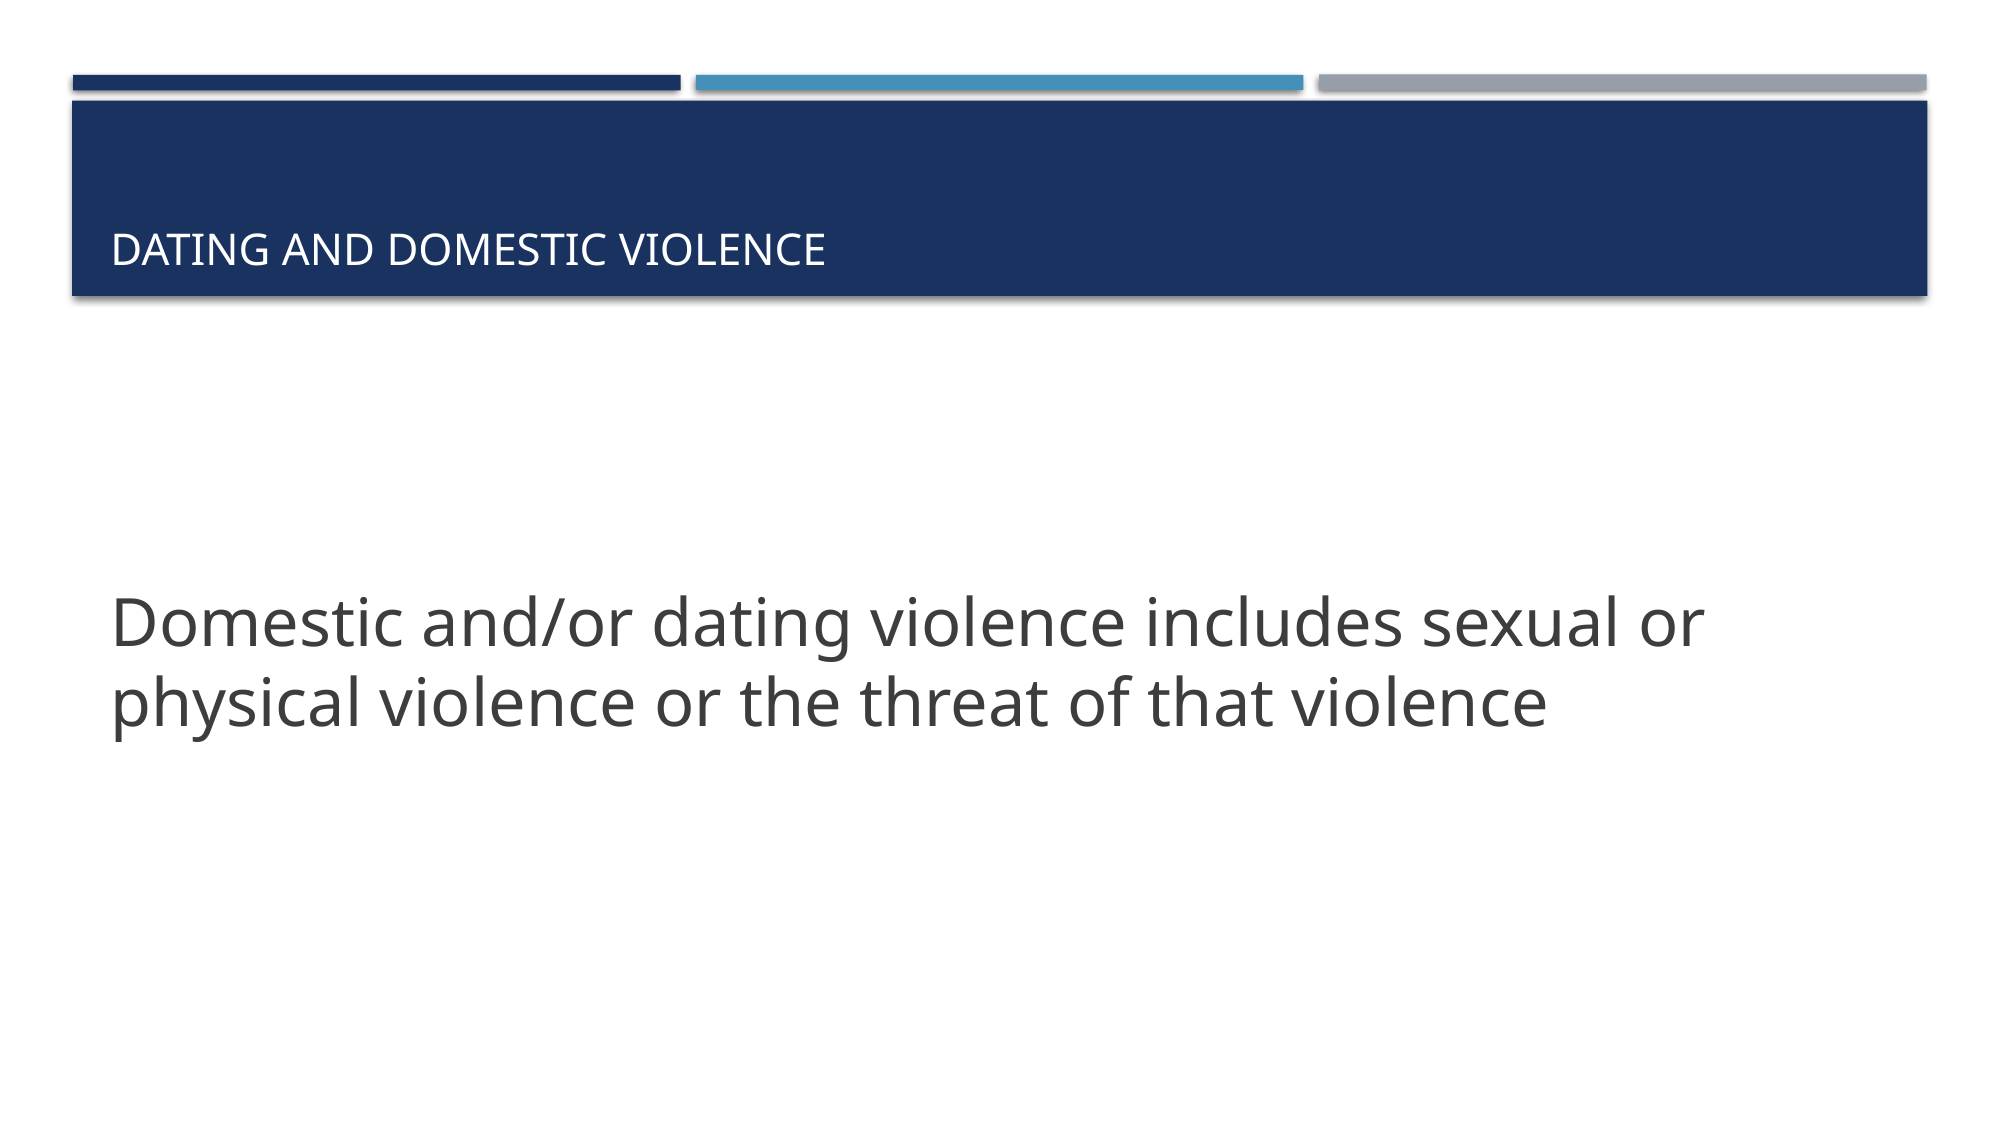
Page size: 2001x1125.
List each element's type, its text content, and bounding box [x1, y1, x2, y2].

list Domestic and/or dating violence includes sexual or physical violence or the threat of that violence [95, 357, 1905, 962]
title Dating and domestic violence [95, 115, 1905, 282]
